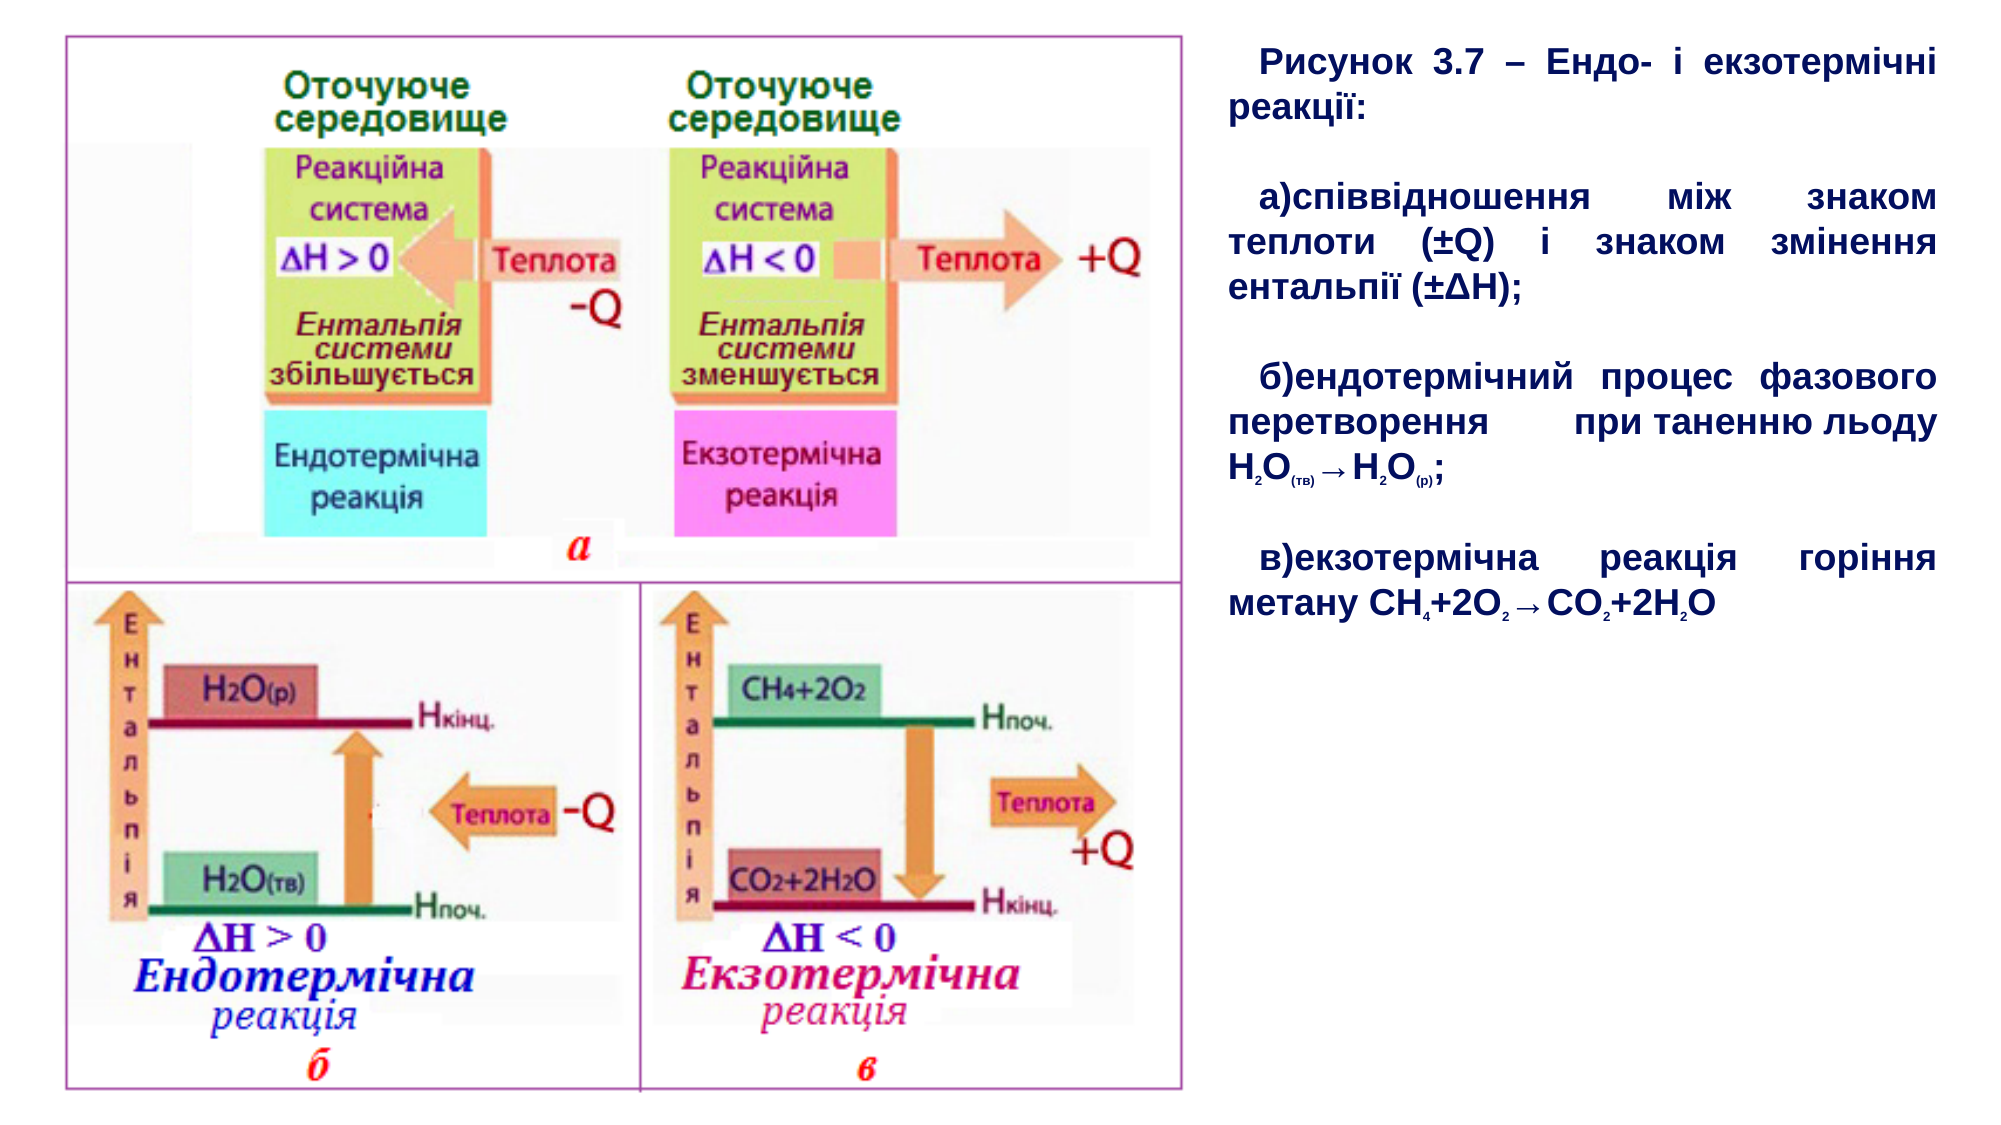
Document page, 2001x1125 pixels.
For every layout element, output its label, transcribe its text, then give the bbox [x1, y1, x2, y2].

picture [59, 29, 1195, 1100]
text_box Рисунок 3.7 – Ендо- і екзотермічні реакції: а)співвідношення між знаком теплоти (±Q) і знаком змінення ентальпії (±ΔН); б)ендотермічний процес фазового перетворення при таненню льоду Н2О(тв)→Н2О(р); в)екзотермічна реакція горіння метану СН4+2О2→CO2+2H2O [1213, 29, 1953, 632]
